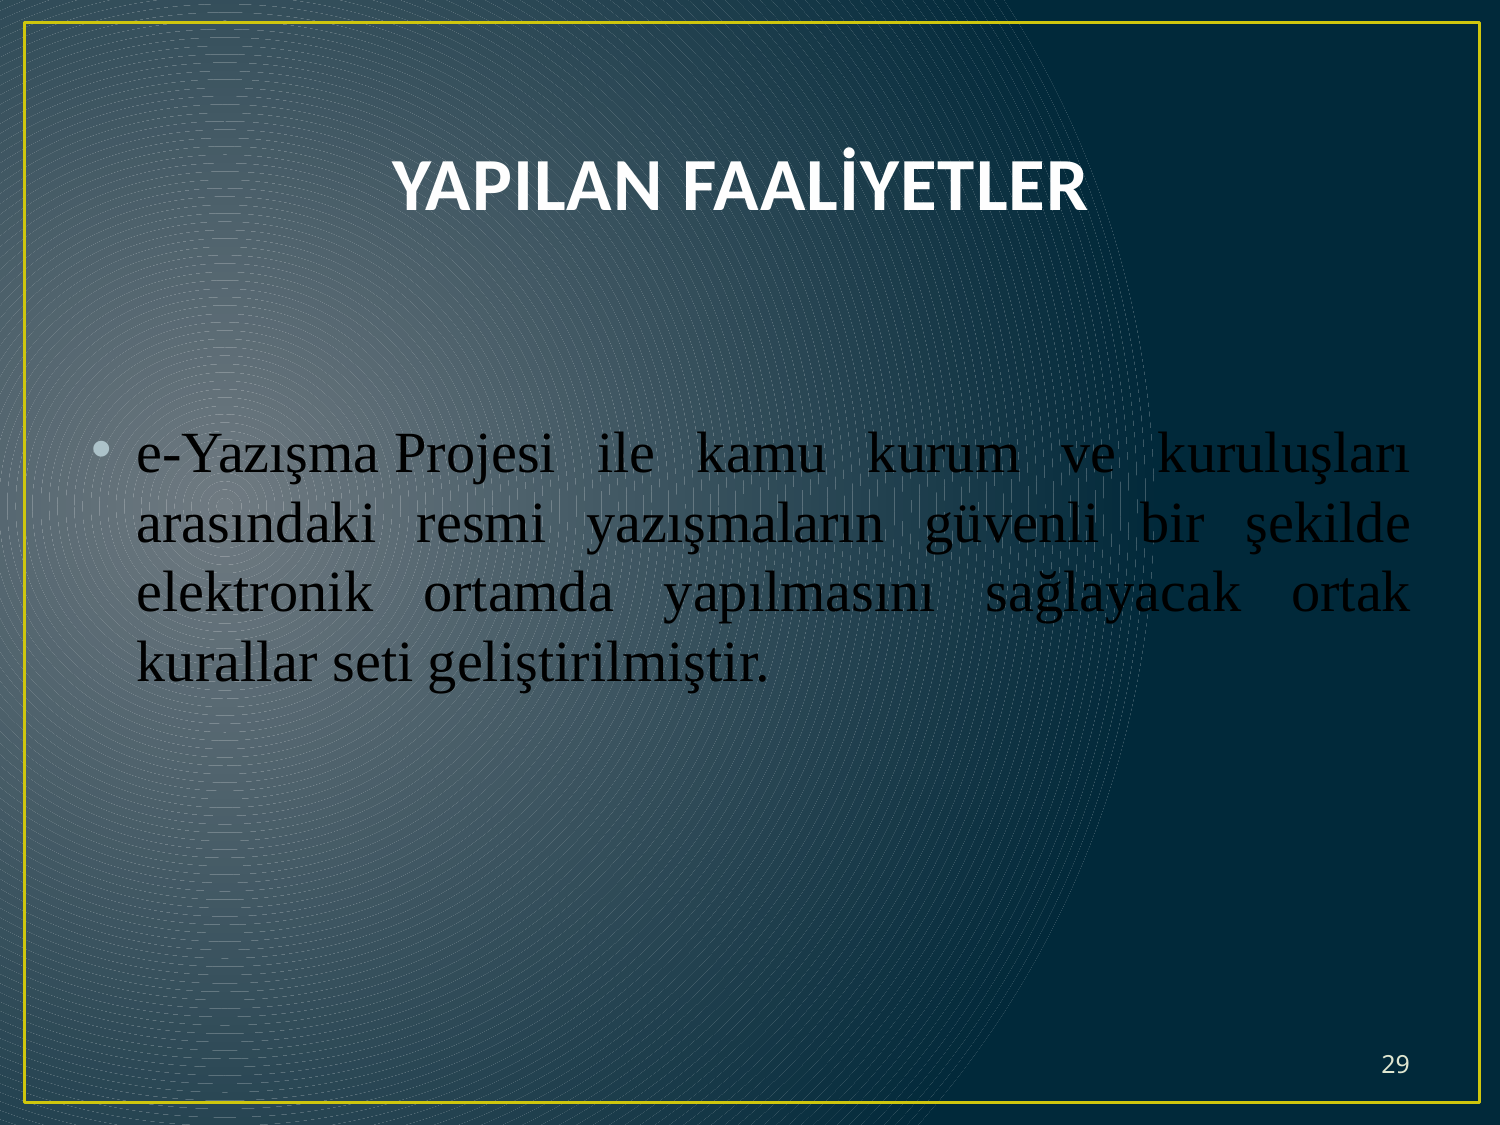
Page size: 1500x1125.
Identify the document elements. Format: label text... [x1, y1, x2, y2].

title YAPILAN FAALİYETLER [75, 45, 1425, 233]
slide_number 29 [1074, 1035, 1425, 1096]
list e-Yazışma Projesi ile kamu kurum ve kuruluşları arasındaki resmi yazışmaların güvenli bir şekilde elektronik ortamda yapılmasını sağlayacak ortak kurallar seti geliştirilmiştir. [76, 219, 1427, 1016]
